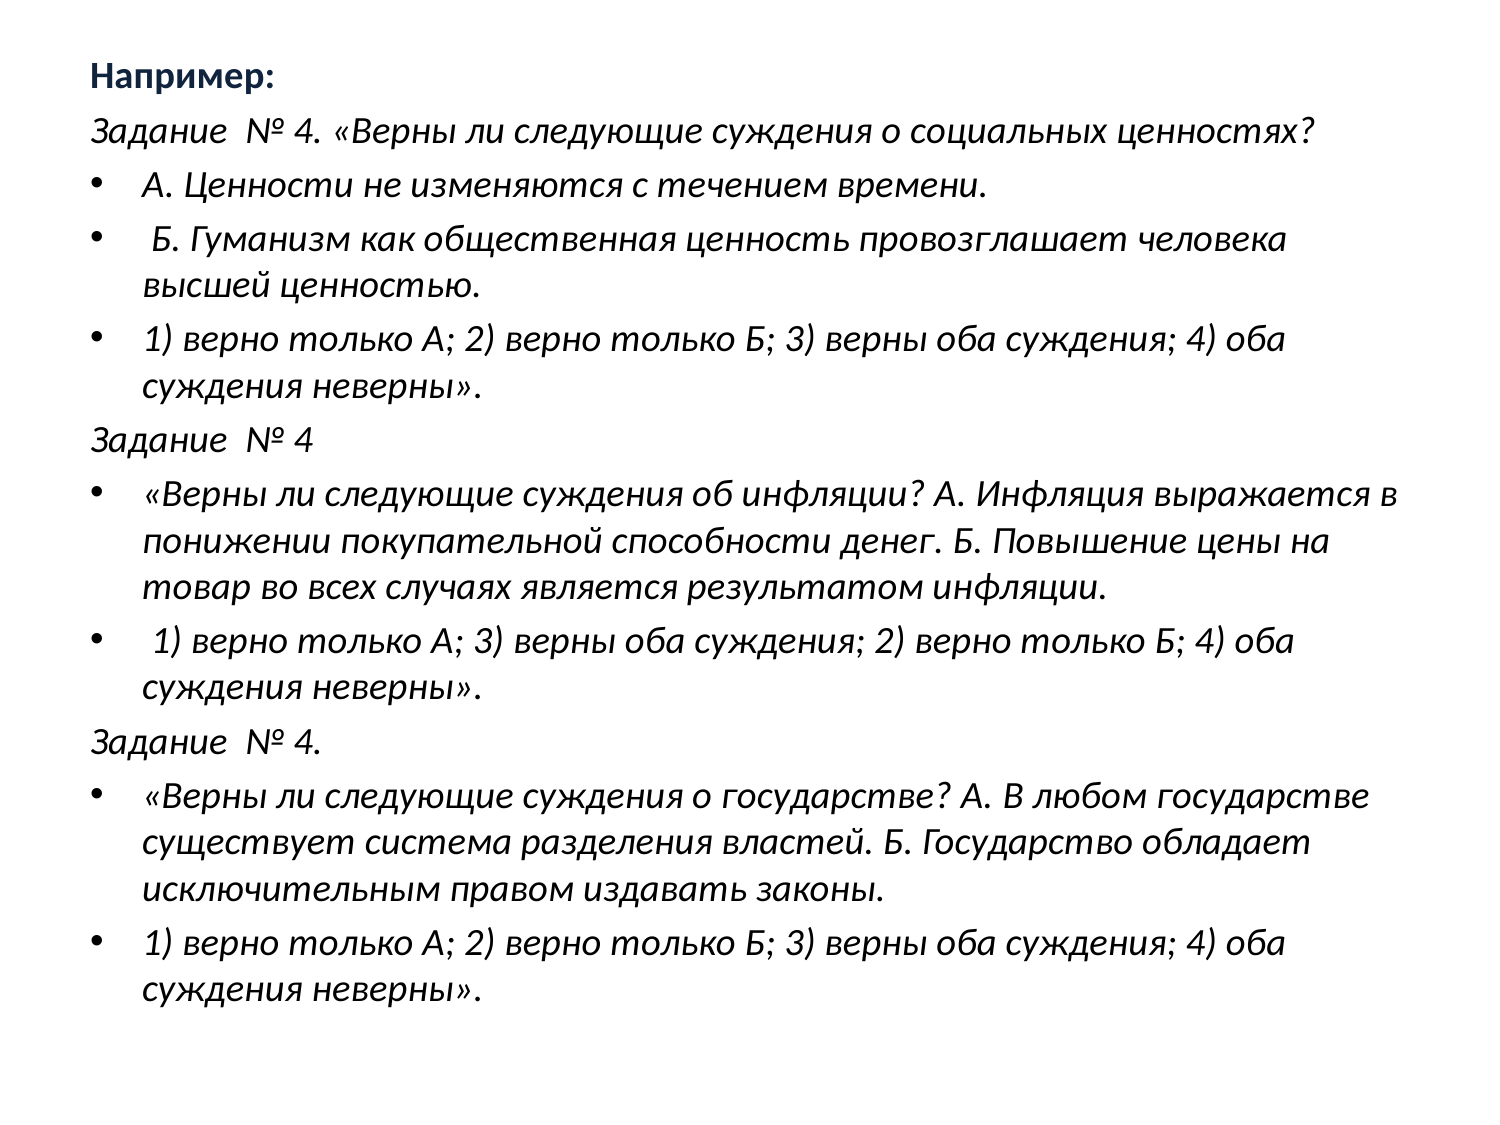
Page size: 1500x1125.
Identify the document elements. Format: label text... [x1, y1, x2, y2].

list Например: Задание № 4. «Верны ли следующие суждения о социальных ценностях? А. Ценности не изменяются с течением времени. Б. Гуманизм как общественная ценность провозглашает человека высшей ценностью. 1) верно только А; 2) верно только Б; 3) верны оба суждения; 4) оба суждения неверны». Задание № 4 «Верны ли следующие суждения об инфляции? А. Инфляция выражается в понижении покупательной способности денег. Б. Повышение цены на товар во всех случаях является результатом инфляции. 1) верно только А; 3) верны оба суждения; 2) верно только Б; 4) оба суждения неверны». Задание № 4. «Верны ли следующие суждения о государстве? А. В любом государстве существует система разделения властей. Б. Государство обладает исключительным правом издавать законы. 1) верно только А; 2) верно только Б; 3) верны оба суждения; 4) оба суждения неверны». [75, 42, 1436, 1035]
